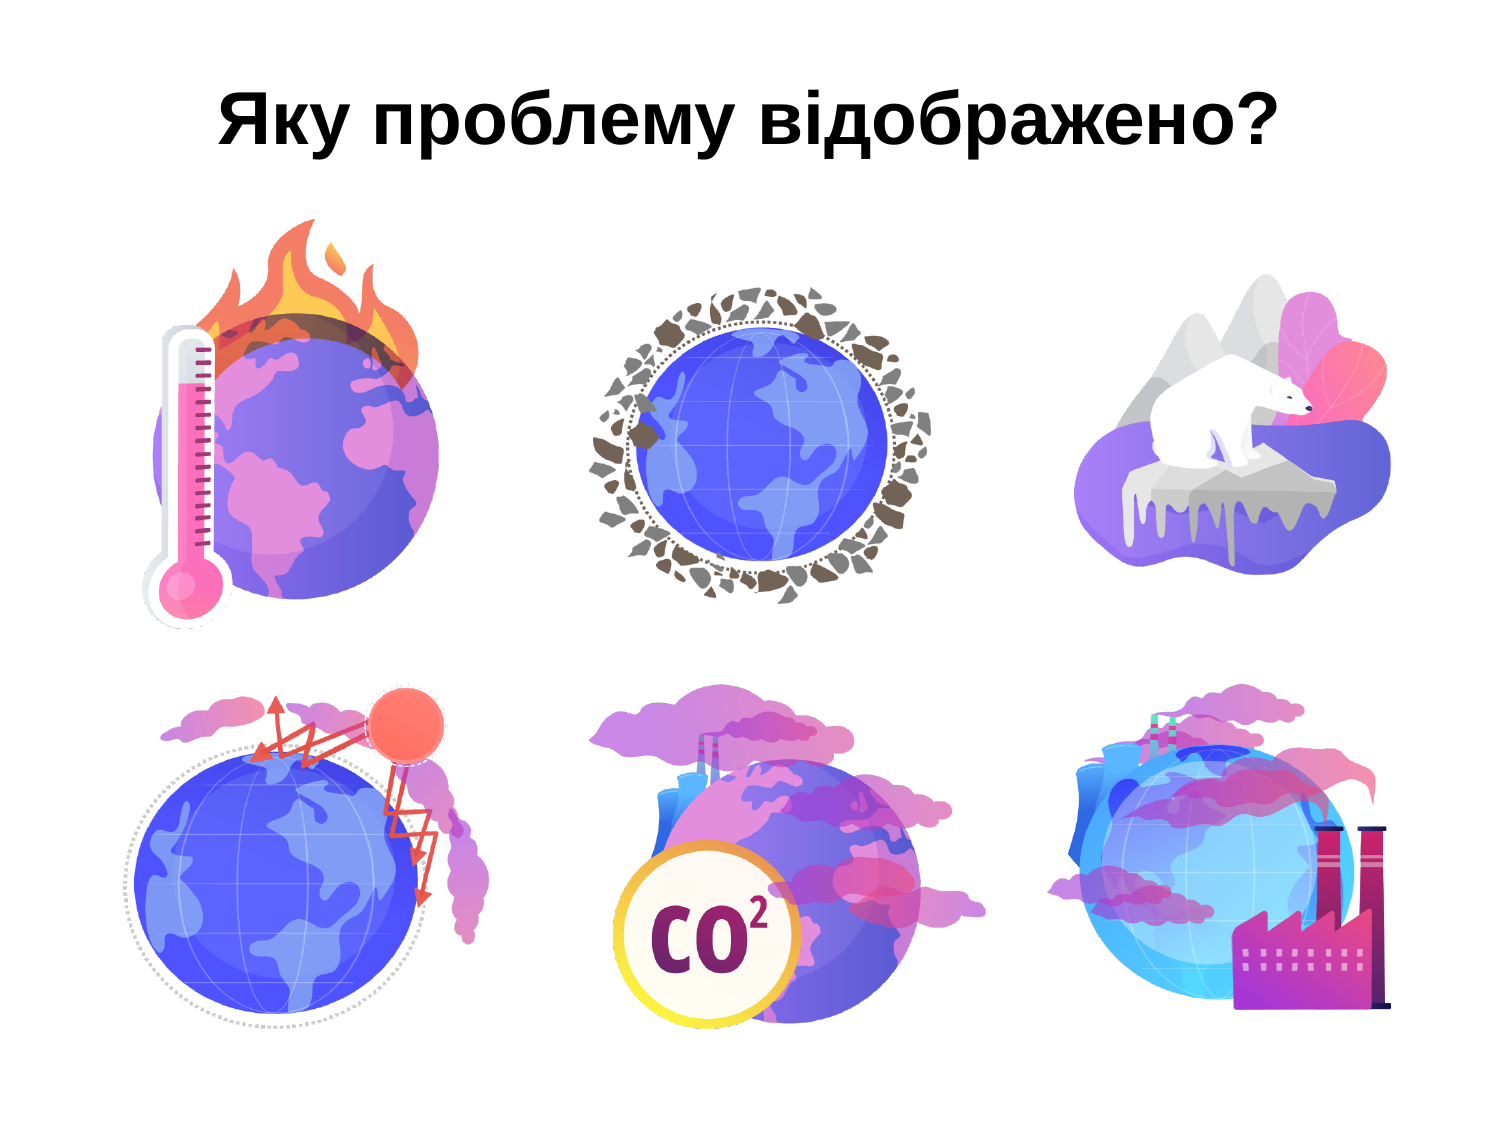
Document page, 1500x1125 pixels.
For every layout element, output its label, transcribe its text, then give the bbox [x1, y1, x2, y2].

picture [589, 287, 932, 604]
picture [1047, 684, 1392, 1010]
picture [1074, 274, 1392, 575]
title Яку проблему відображено? [75, 20, 1425, 209]
picture [141, 219, 439, 630]
picture [589, 684, 986, 1029]
picture [123, 684, 489, 1030]
